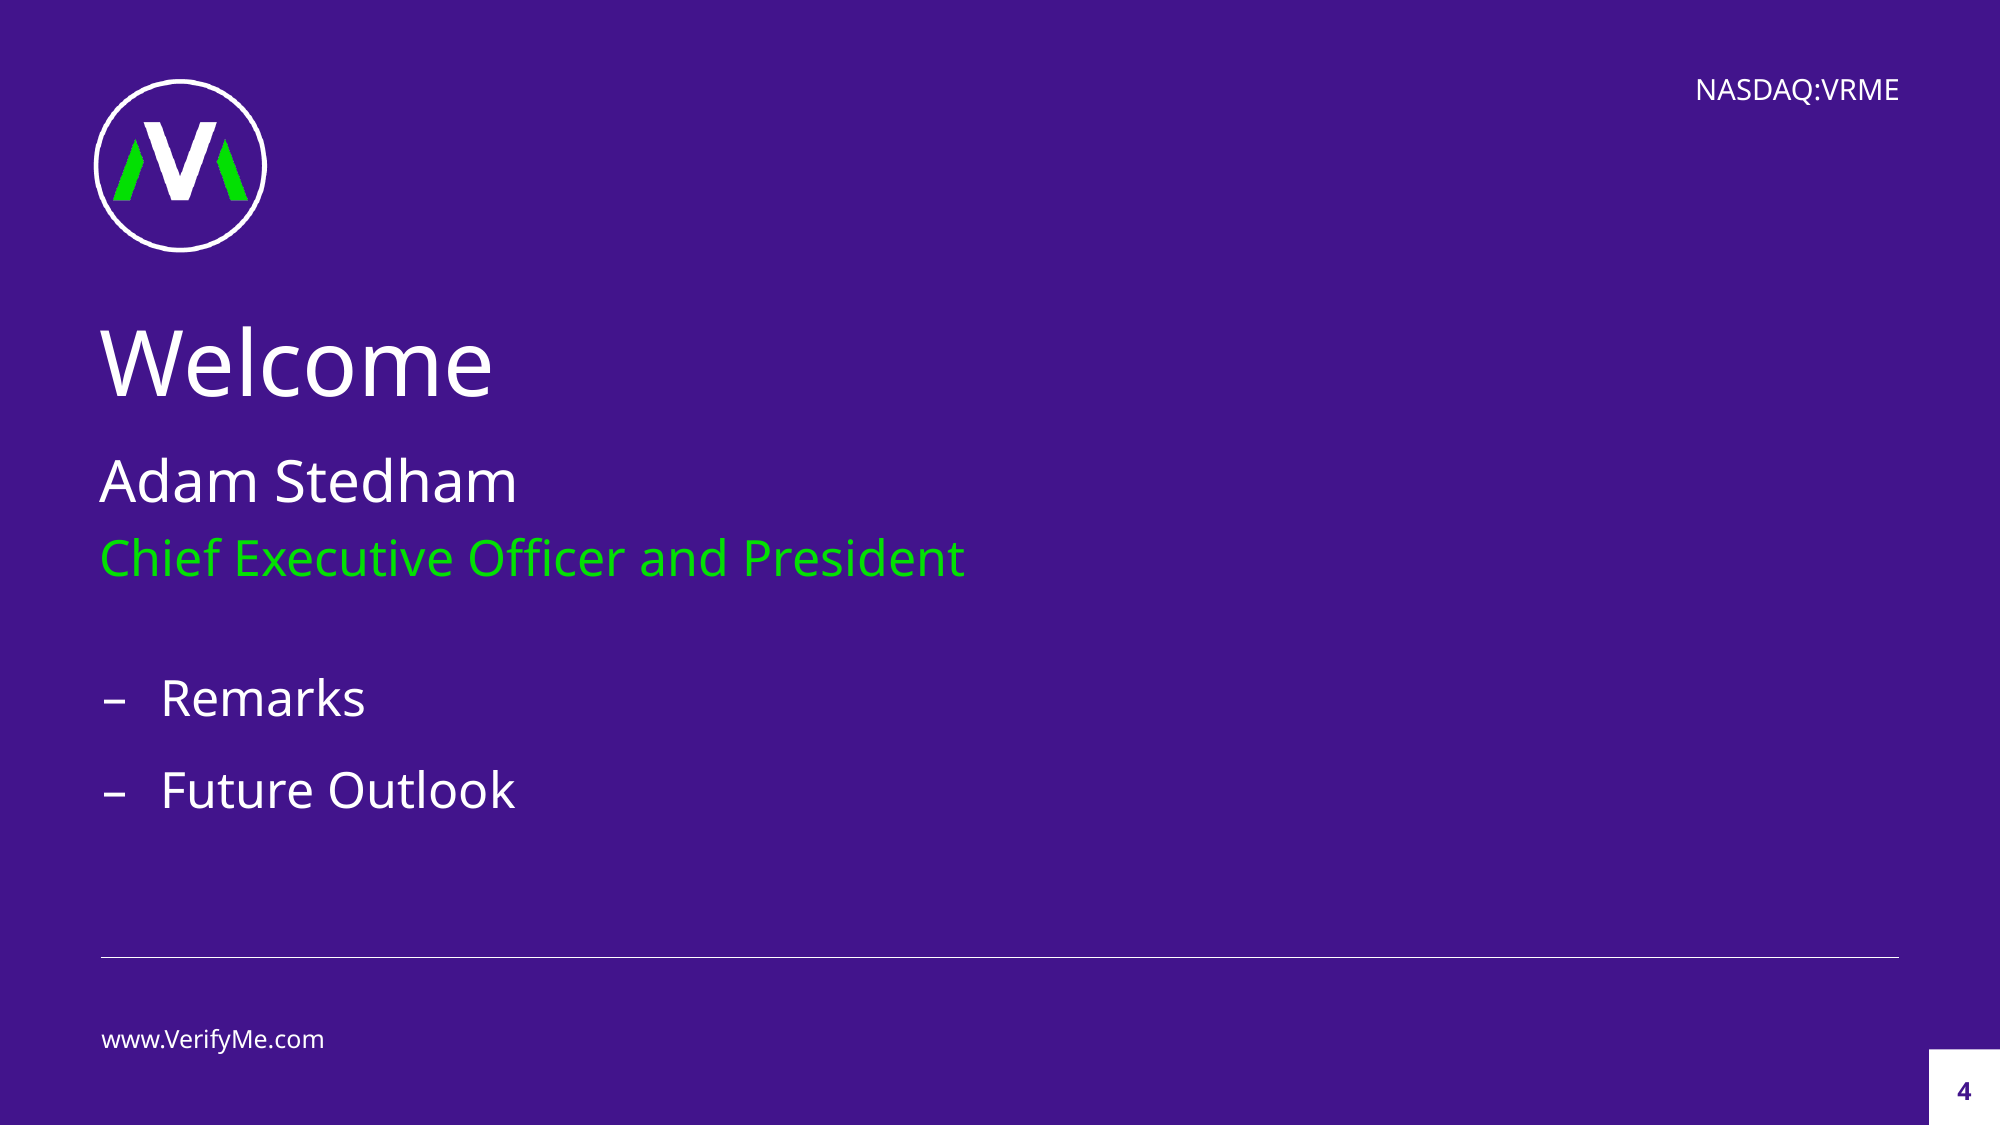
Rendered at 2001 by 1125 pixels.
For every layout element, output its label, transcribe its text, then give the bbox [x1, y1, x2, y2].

text_box Welcome [99, 304, 1299, 415]
text_box Adam Stedham Chief Executive Officer and President [99, 443, 1049, 587]
text_box 4 [1929, 1060, 2000, 1125]
text_box [1928, 1048, 2000, 1125]
text_box NASDAQ:VRME [1222, 70, 1900, 107]
text_box Remarks Future Outlook [87, 646, 586, 827]
picture [86, 70, 273, 258]
text_box www.VerifyMe.com [101, 1023, 424, 1054]
